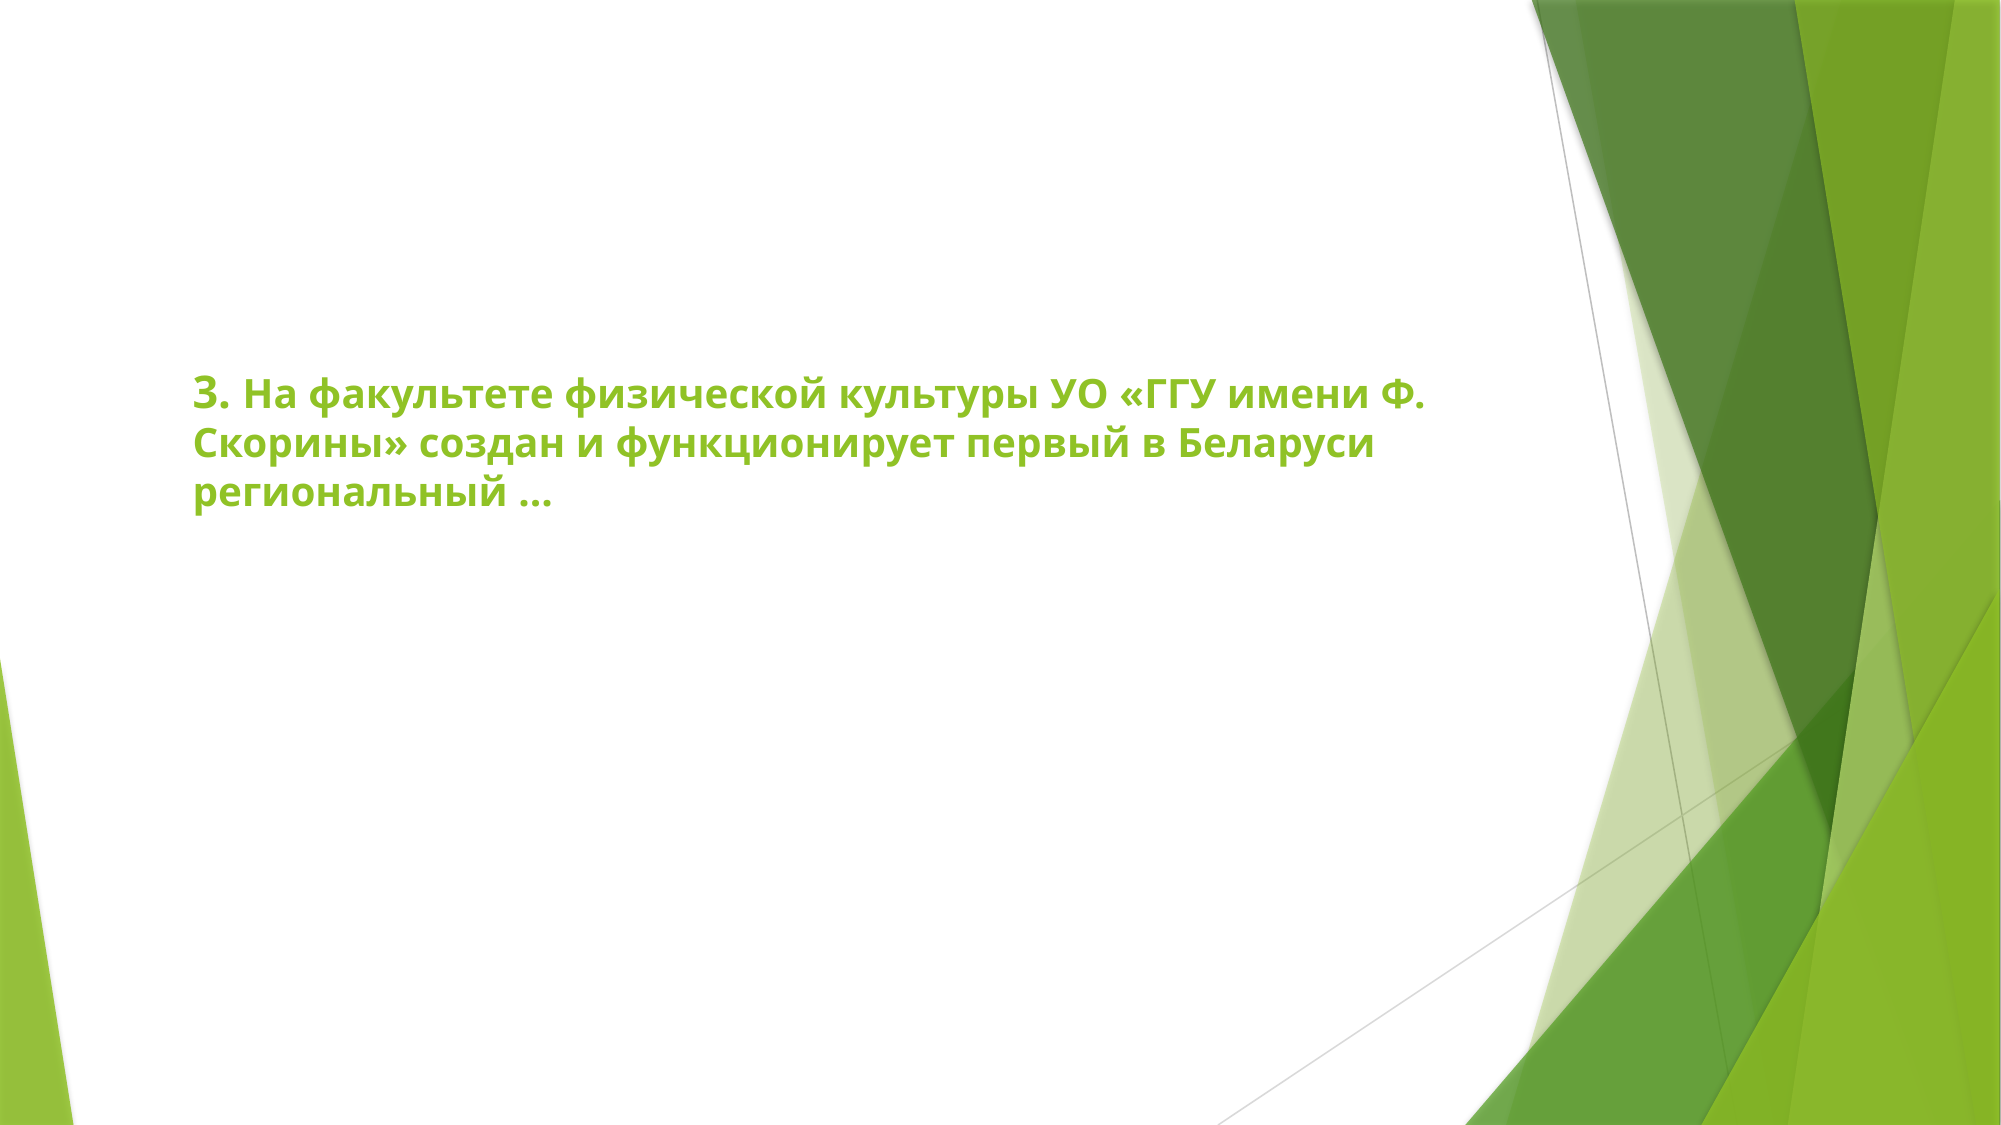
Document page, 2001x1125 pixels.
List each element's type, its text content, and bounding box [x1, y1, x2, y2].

title 3. На факультете физической культуры УО «ГГУ имени Ф. Скорины» создан и функционирует первый в Беларуси региональный … [177, 355, 1588, 573]
